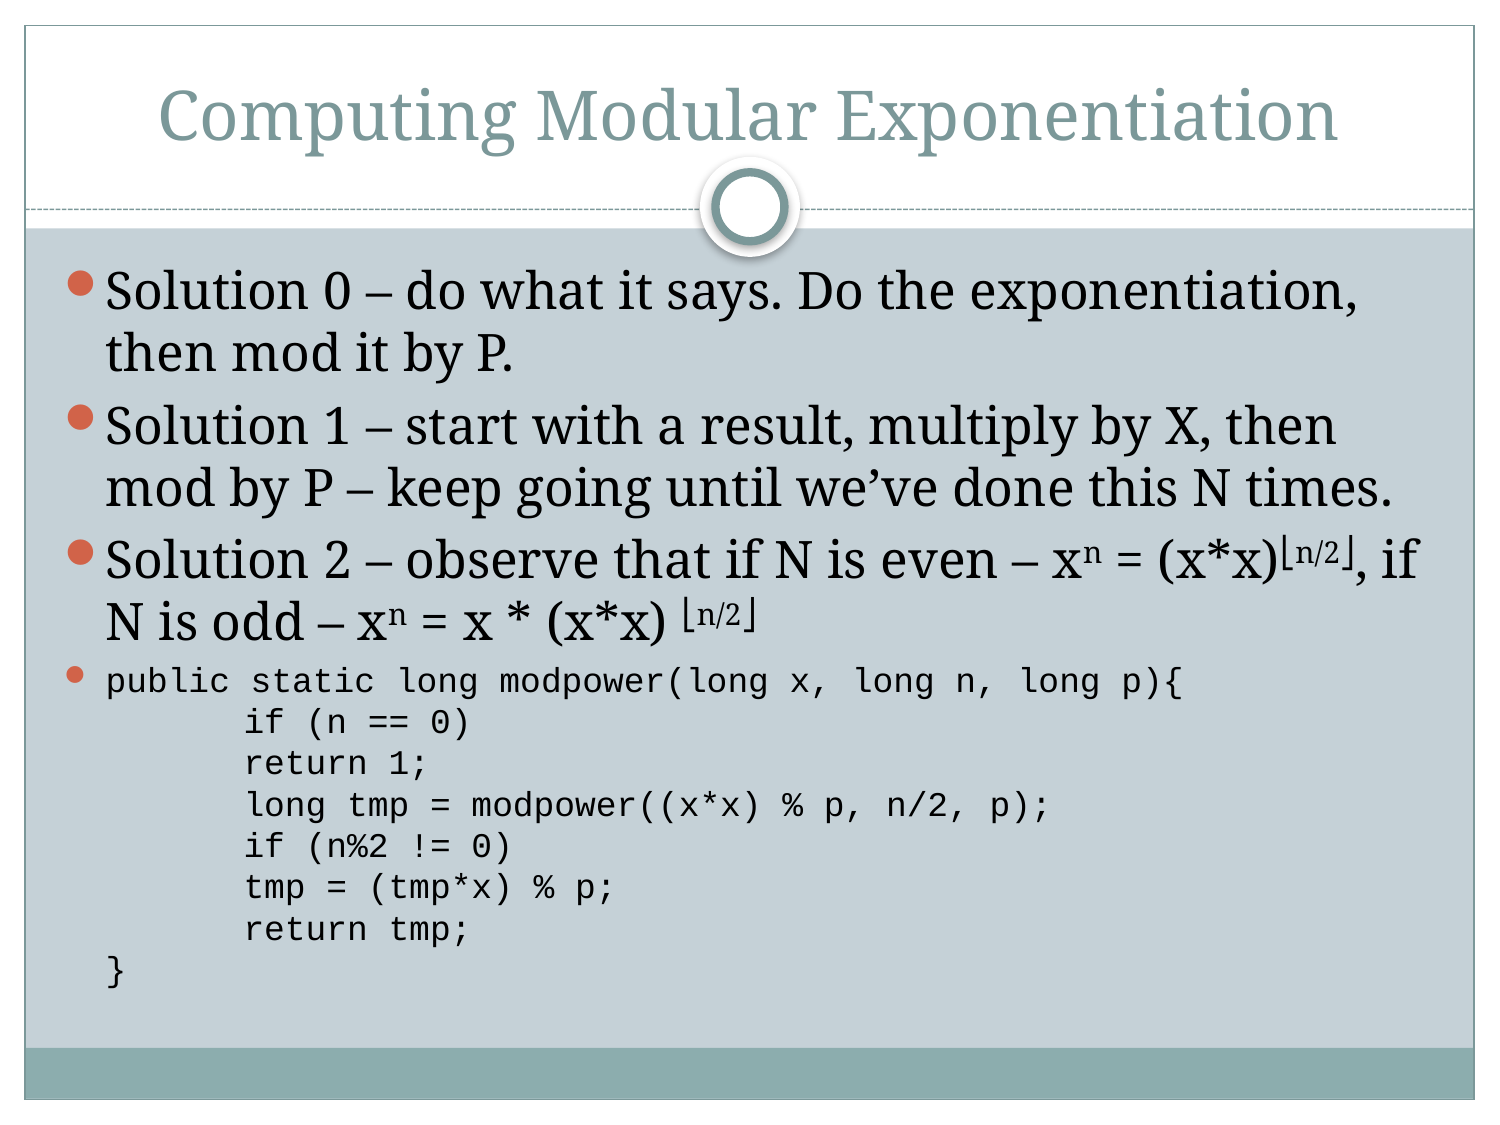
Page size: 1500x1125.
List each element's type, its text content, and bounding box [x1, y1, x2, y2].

list Solution 0 – do what it says. Do the exponentiation, then mod it by P. Solution 1 – start with a result, multiply by X, then mod by P – keep going until we’ve done this N times. Solution 2 – observe that if N is even – xn = (x*x)⎣n/2⎦, if N is odd – xn = x * (x*x) ⎣n/2⎦ public static long modpower(long x, long n, long p){ if (n == 0) return 1; long tmp = modpower((x*x) % p, n/2, p); if (n%2 != 0) tmp = (tmp*x) % p; return tmp; } [49, 250, 1445, 1001]
title Computing Modular Exponentiation [49, 37, 1450, 162]
